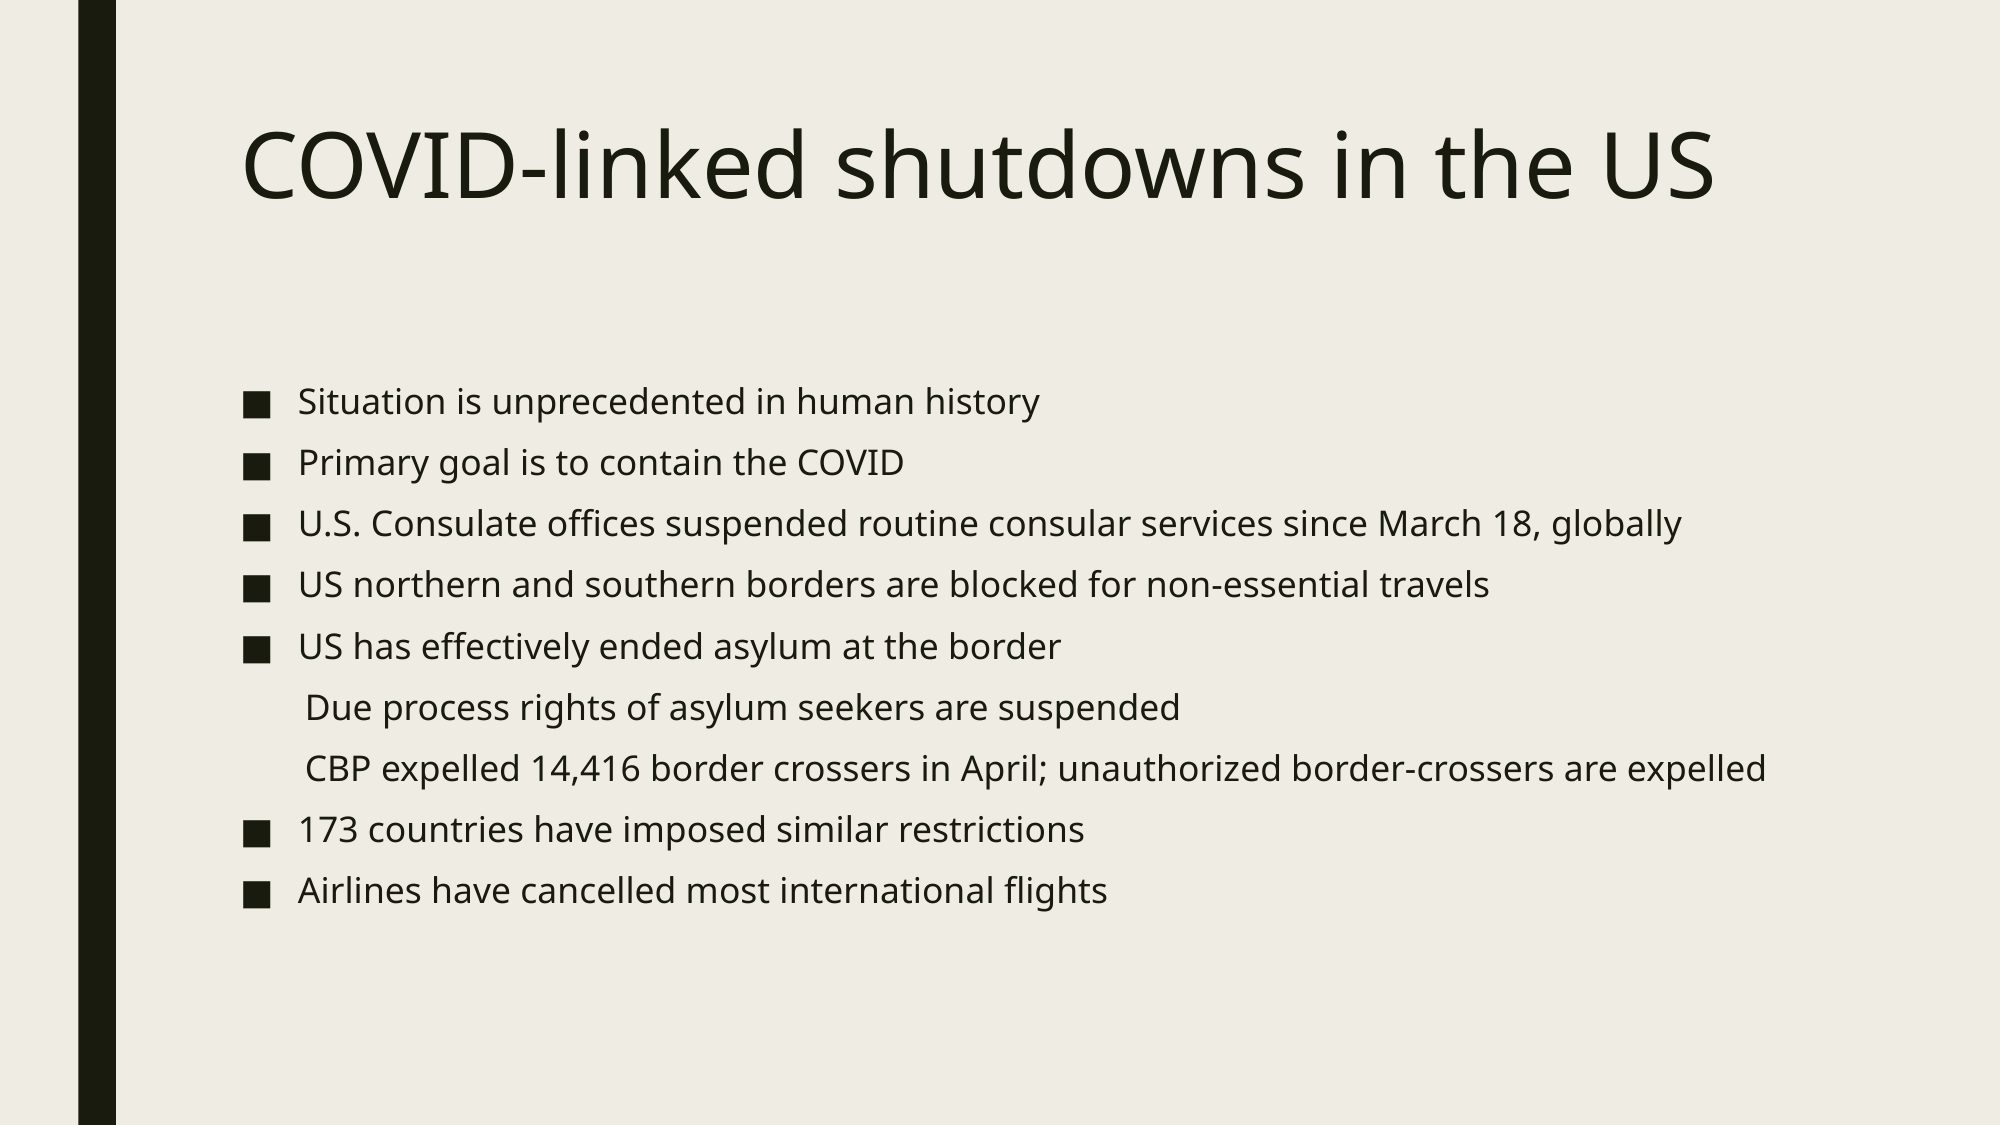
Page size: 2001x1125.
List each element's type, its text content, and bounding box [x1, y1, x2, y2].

title COVID-linked shutdowns in the US [225, 112, 1800, 357]
list Situation is unprecedented in human history Primary goal is to contain the COVID U.S. Consulate offices suspended routine consular services since March 18, globally US northern and southern borders are blocked for non-essential travels US has effectively ended asylum at the border Due process rights of asylum seekers are suspended CBP expelled 14,416 border crossers in April; unauthorized border-crossers are expelled 173 countries have imposed similar restrictions Airlines have cancelled most international flights [225, 375, 1800, 963]
